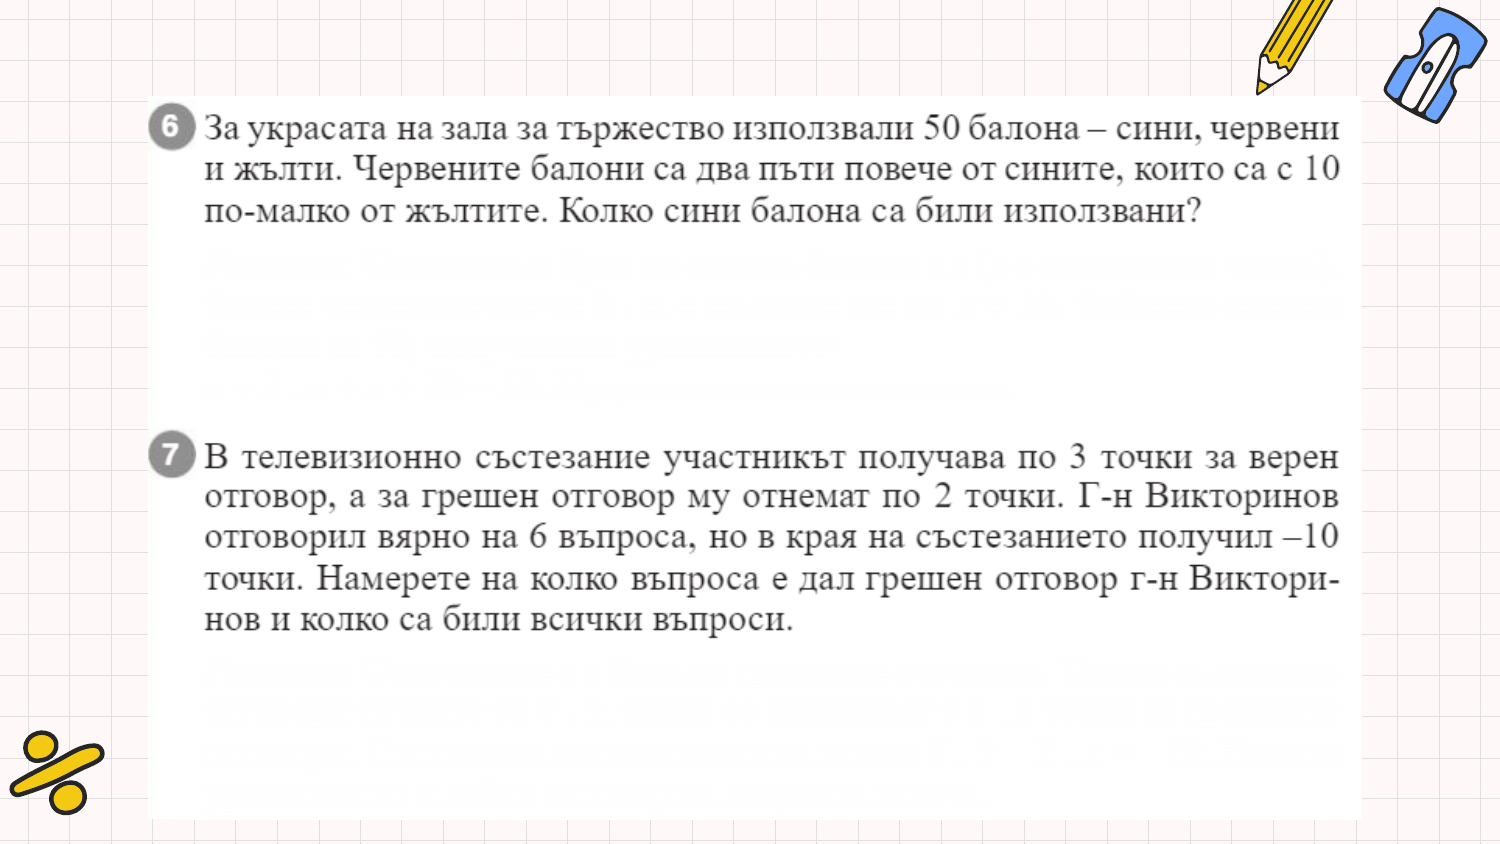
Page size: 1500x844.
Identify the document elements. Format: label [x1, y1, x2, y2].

picture [147, 95, 1363, 820]
